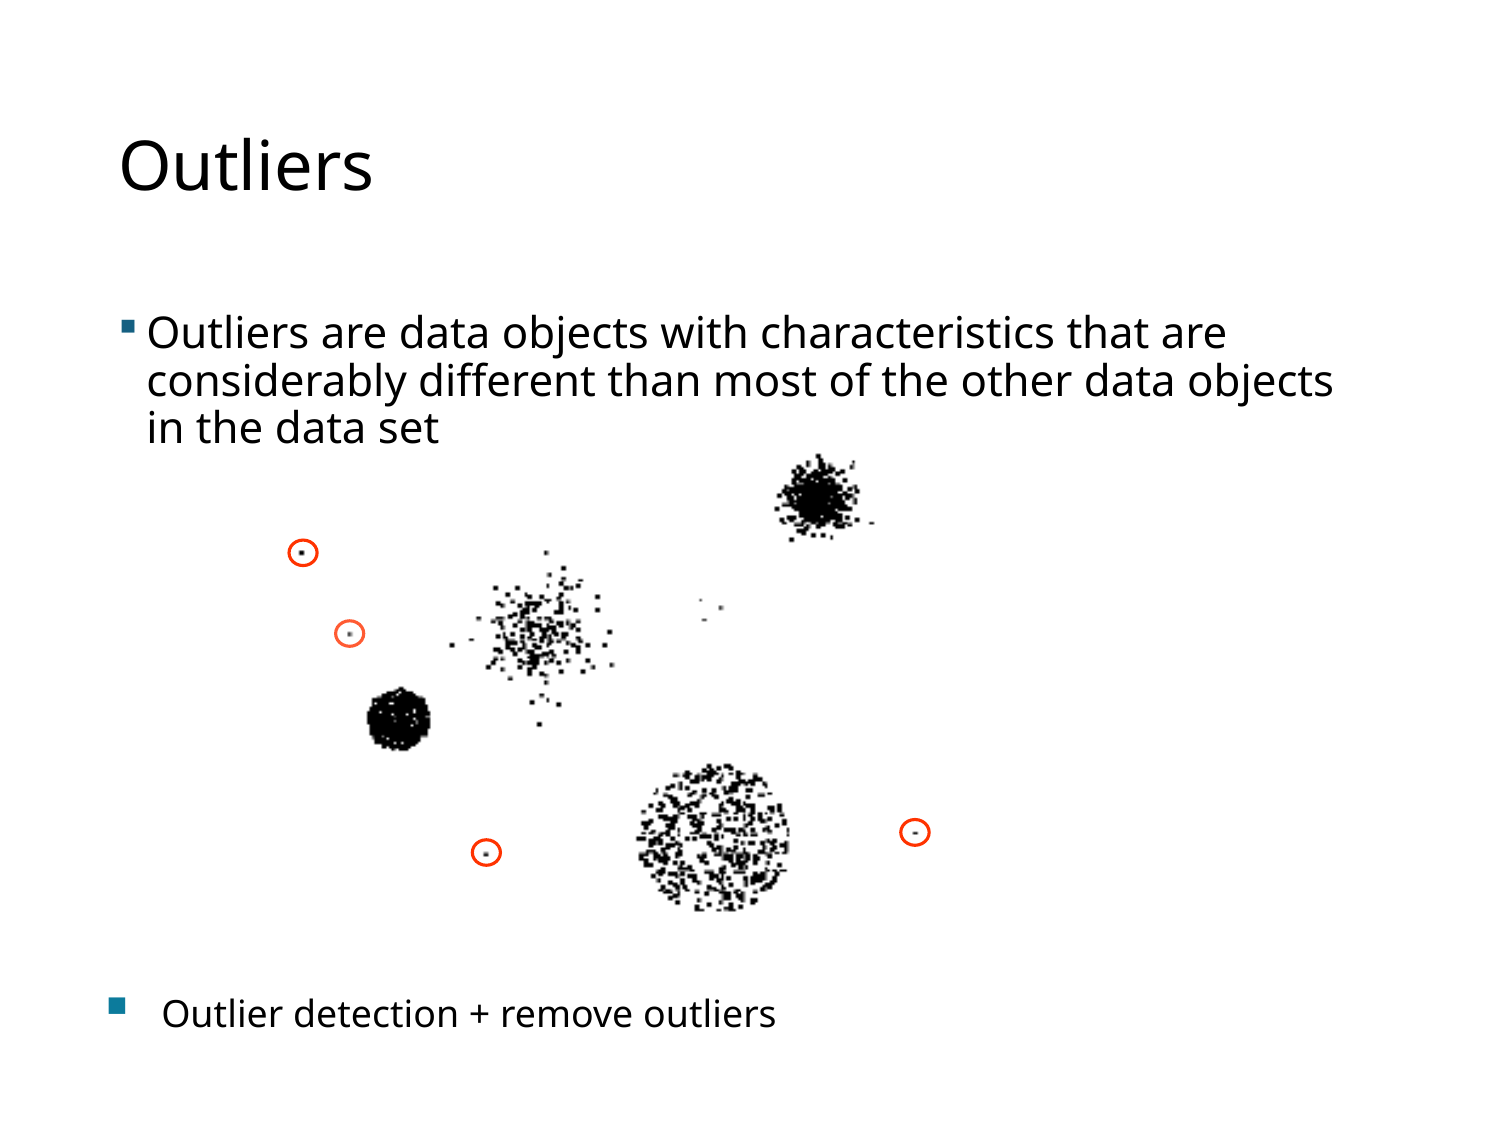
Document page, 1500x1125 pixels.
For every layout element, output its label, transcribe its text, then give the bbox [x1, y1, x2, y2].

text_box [249, 382, 950, 958]
title Outliers [103, 59, 1397, 278]
list Outliers are data objects with characteristics that are considerably different than most of the other data objects in the data set [103, 303, 1397, 1018]
text_box Outlier detection + remove outliers [90, 987, 1396, 1063]
